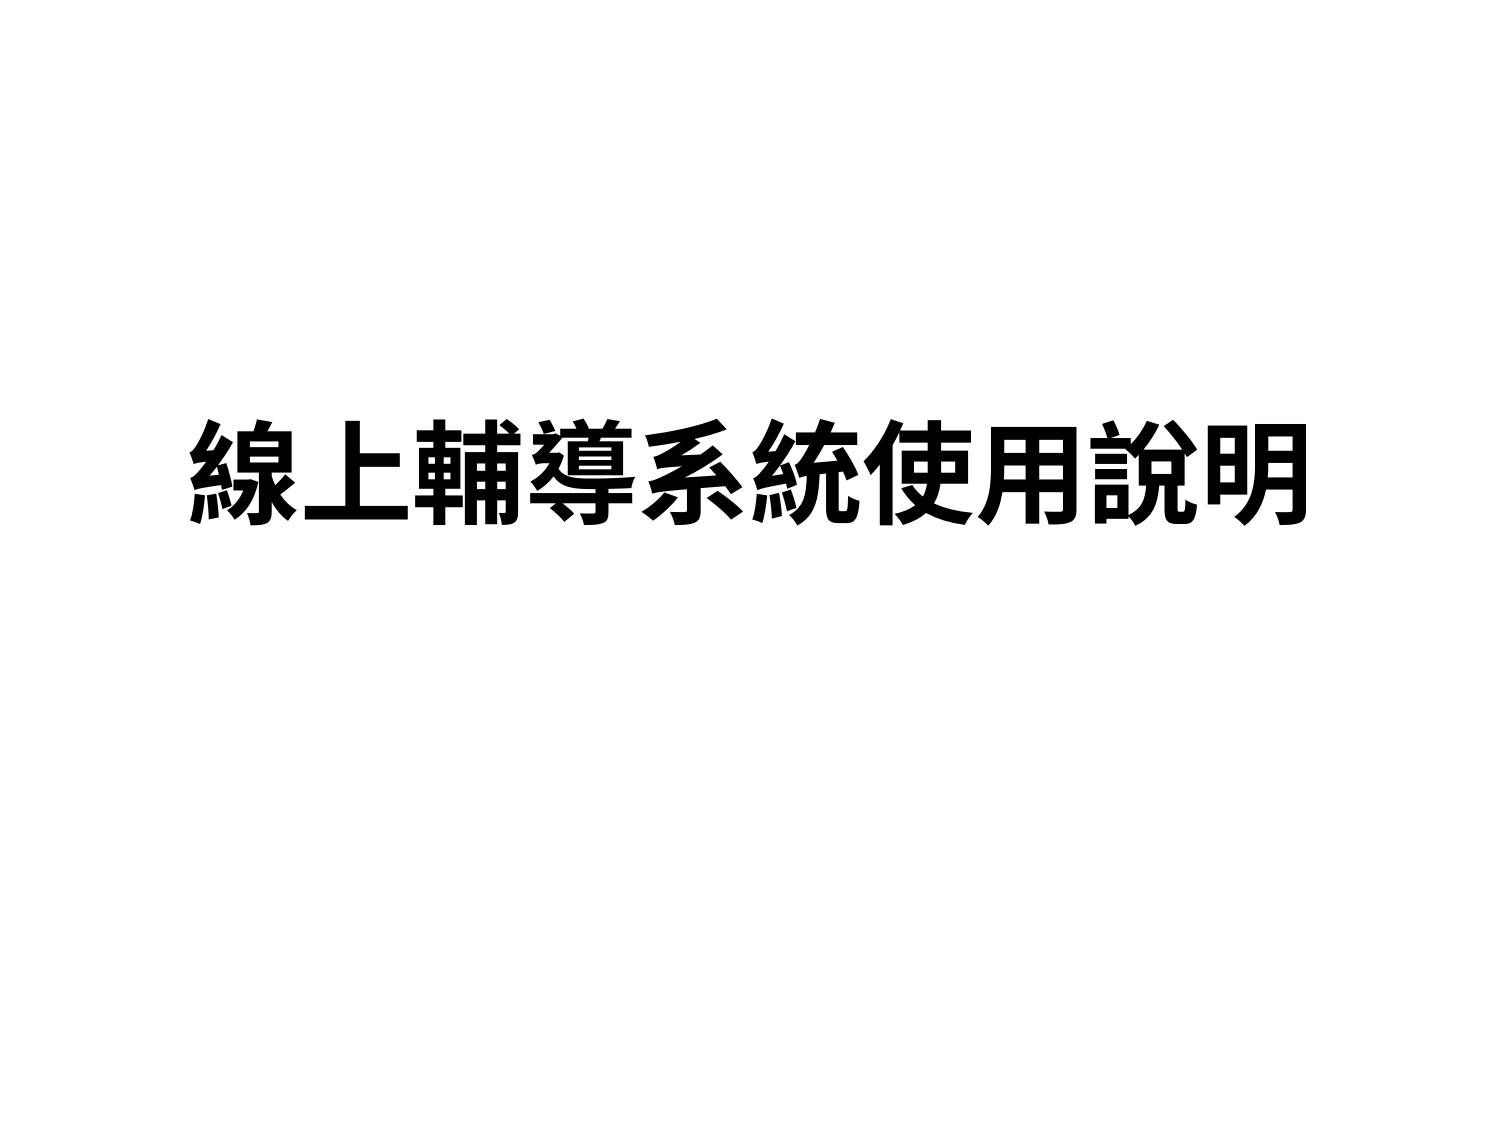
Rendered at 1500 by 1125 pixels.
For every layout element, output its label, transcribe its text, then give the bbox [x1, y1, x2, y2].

title 線上輔導系統使用說明 [112, 349, 1388, 591]
